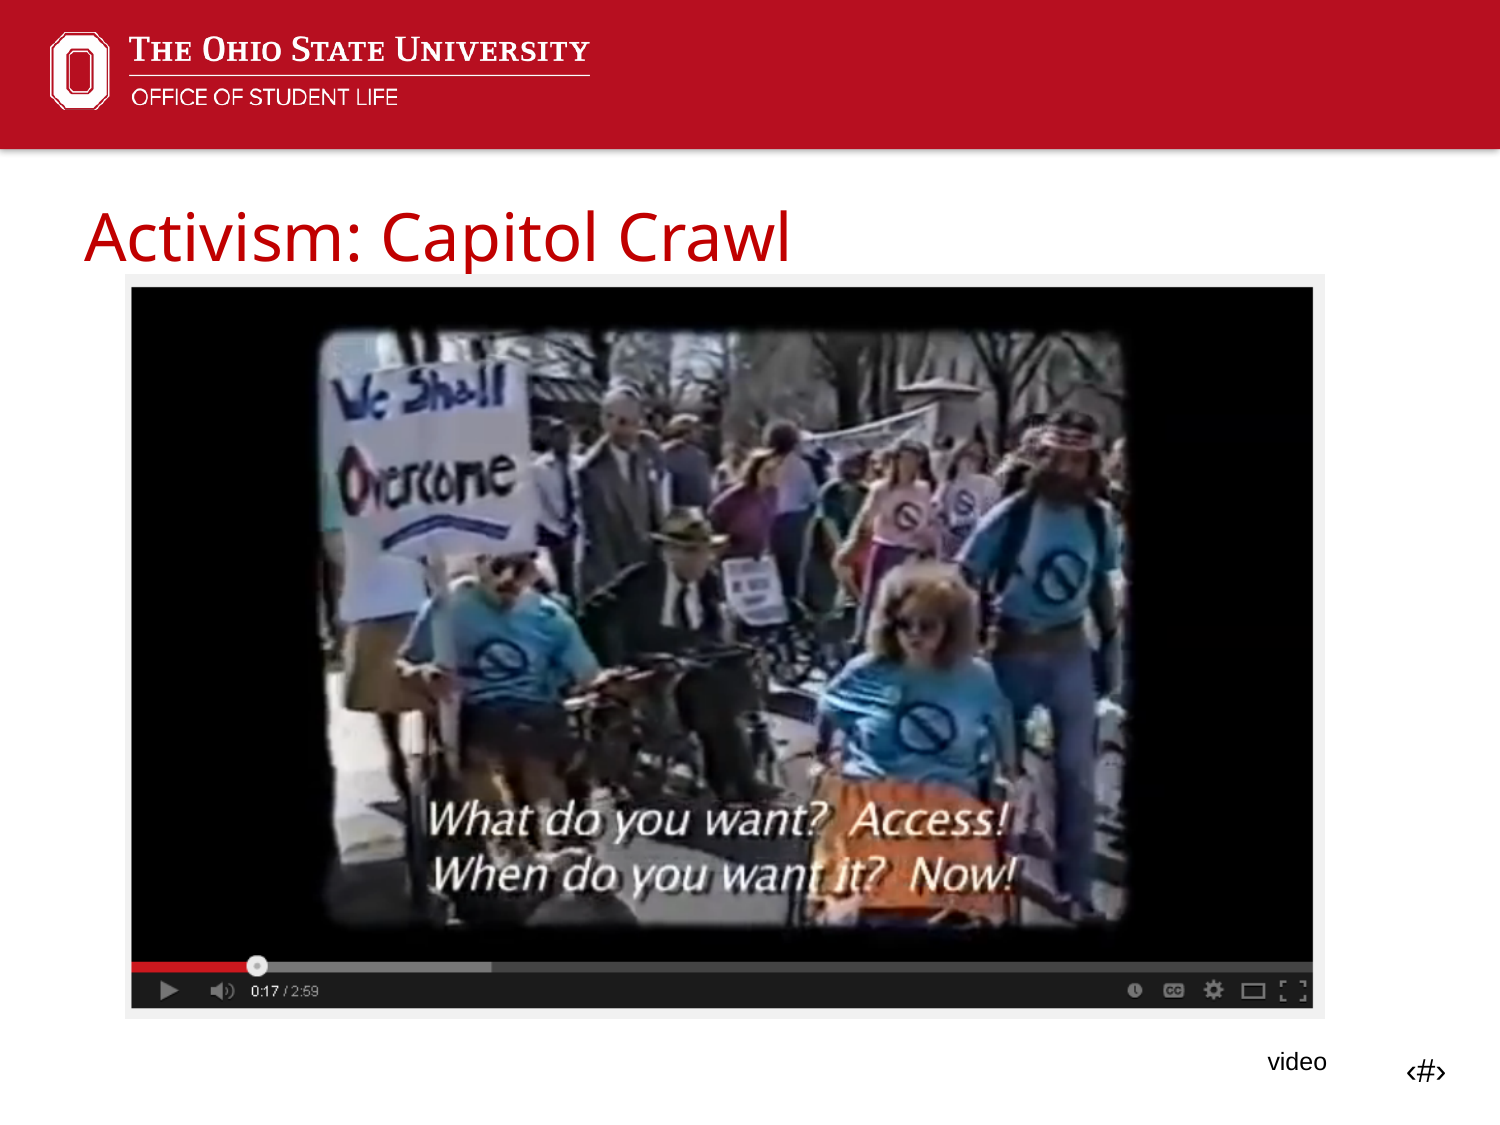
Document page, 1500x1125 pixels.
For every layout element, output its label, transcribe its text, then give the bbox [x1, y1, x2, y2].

list Activism: Capitol Crawl video [24, 187, 1375, 1075]
picture [50, 32, 590, 110]
picture [124, 274, 1326, 1019]
